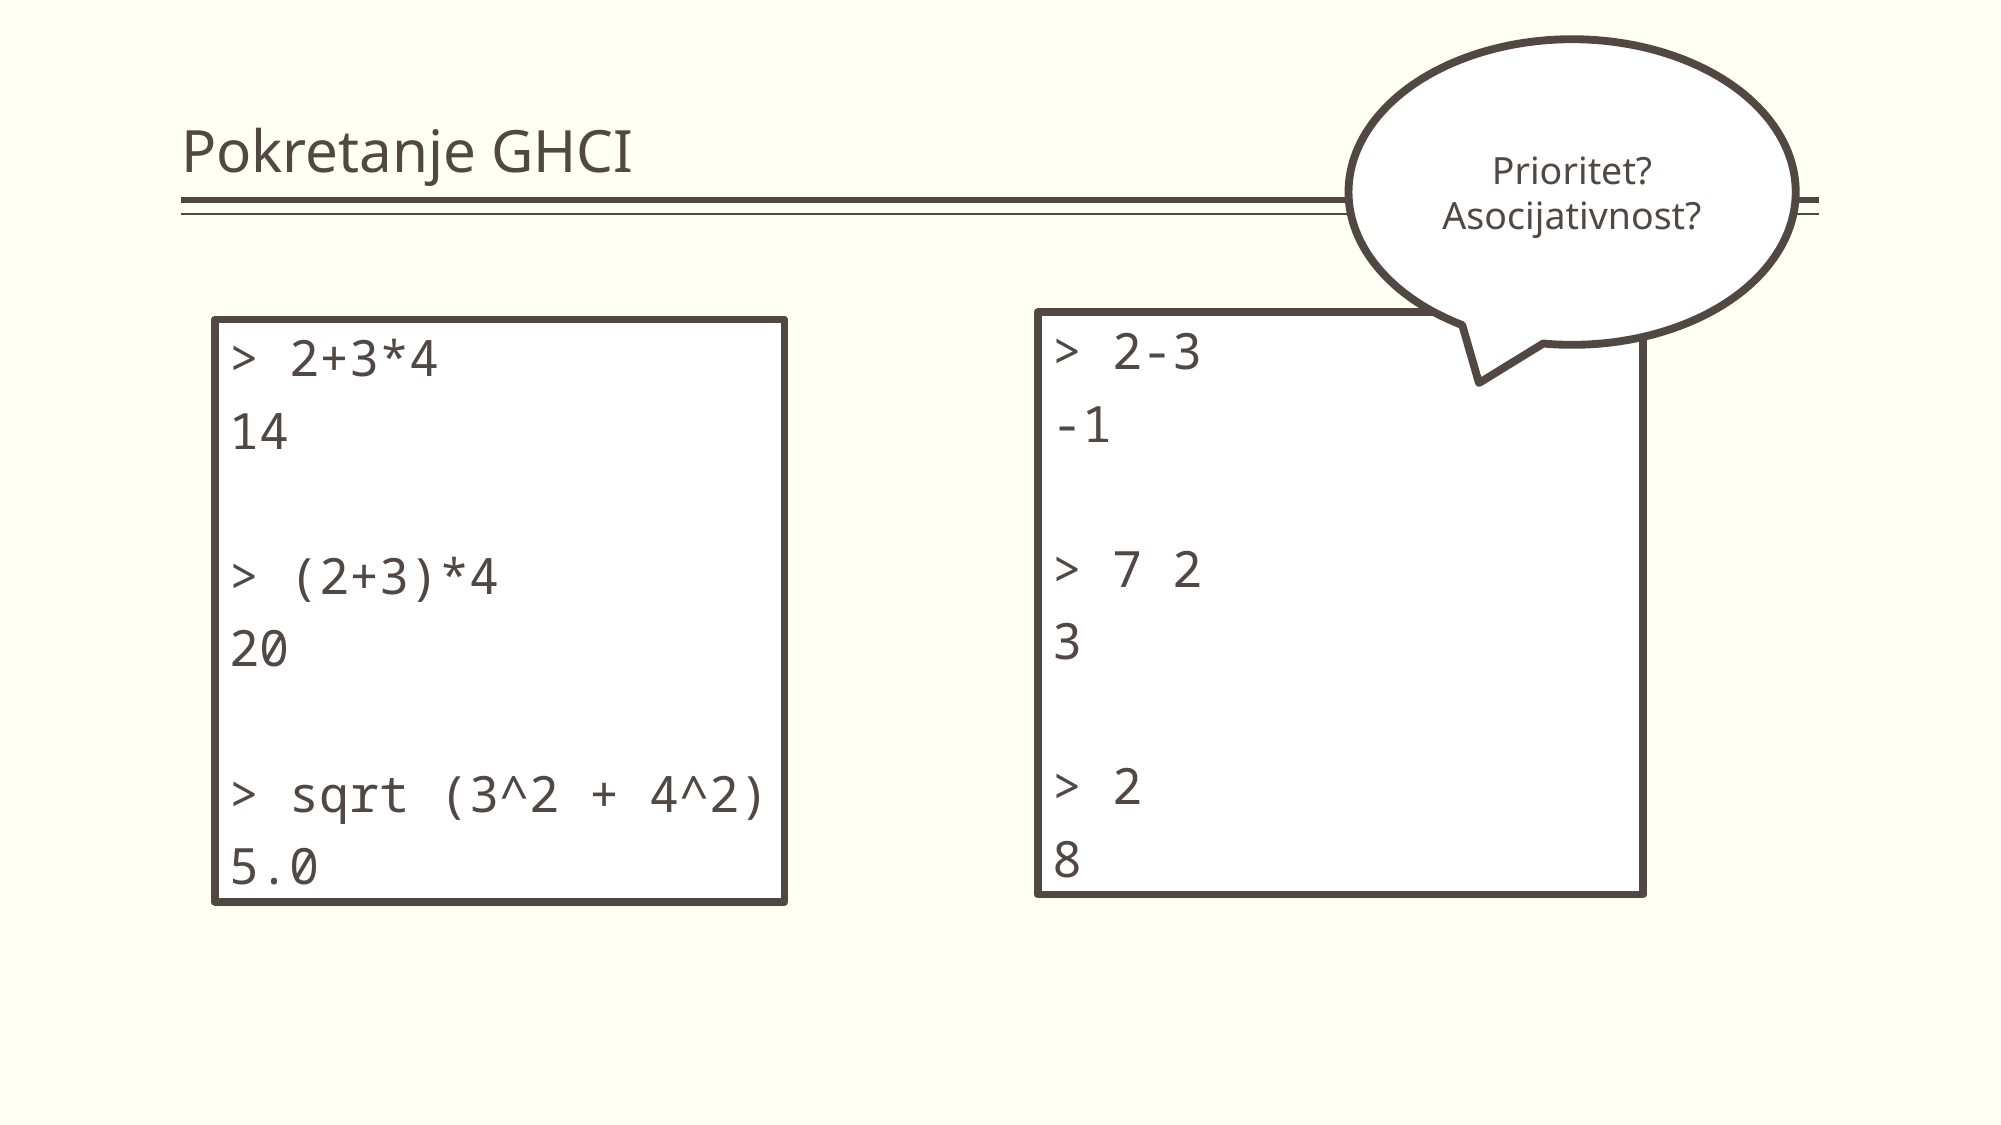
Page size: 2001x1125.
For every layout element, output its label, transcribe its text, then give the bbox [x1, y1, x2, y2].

text_box > 2+3*4 14 > (2+3)*4 20 > sqrt (3^2 + 4^2) 5.0 [211, 316, 788, 906]
text_box Prioritet? Asocijativnost? [1344, 35, 1800, 387]
title Pokretanje GHCI [181, 12, 1819, 193]
